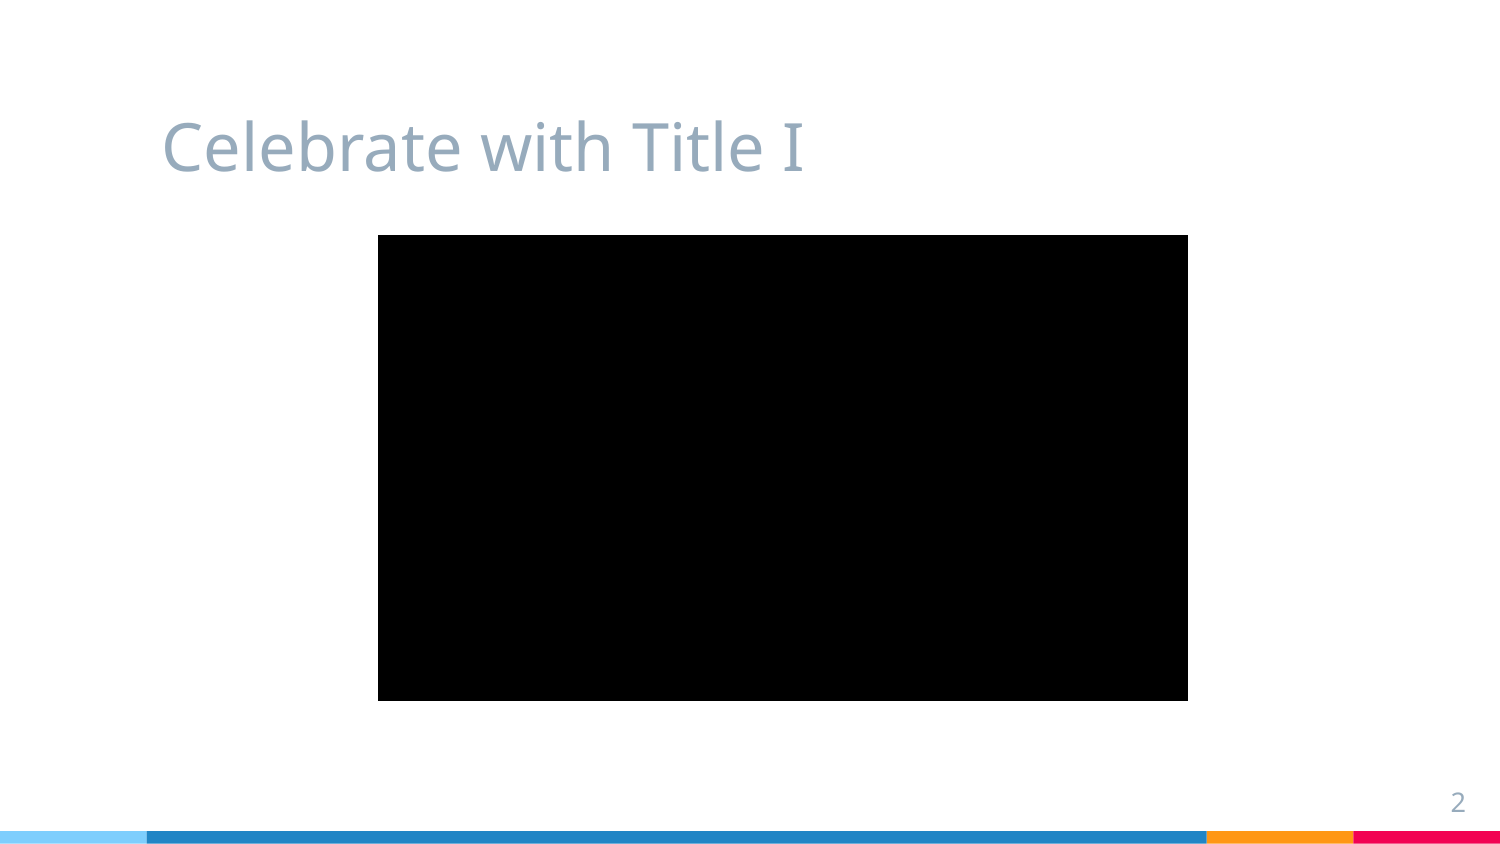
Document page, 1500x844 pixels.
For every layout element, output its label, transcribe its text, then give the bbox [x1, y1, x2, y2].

slide_number 2 [1391, 770, 1482, 822]
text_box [377, 234, 1189, 702]
title Celebrate with Title I [146, 58, 1207, 200]
